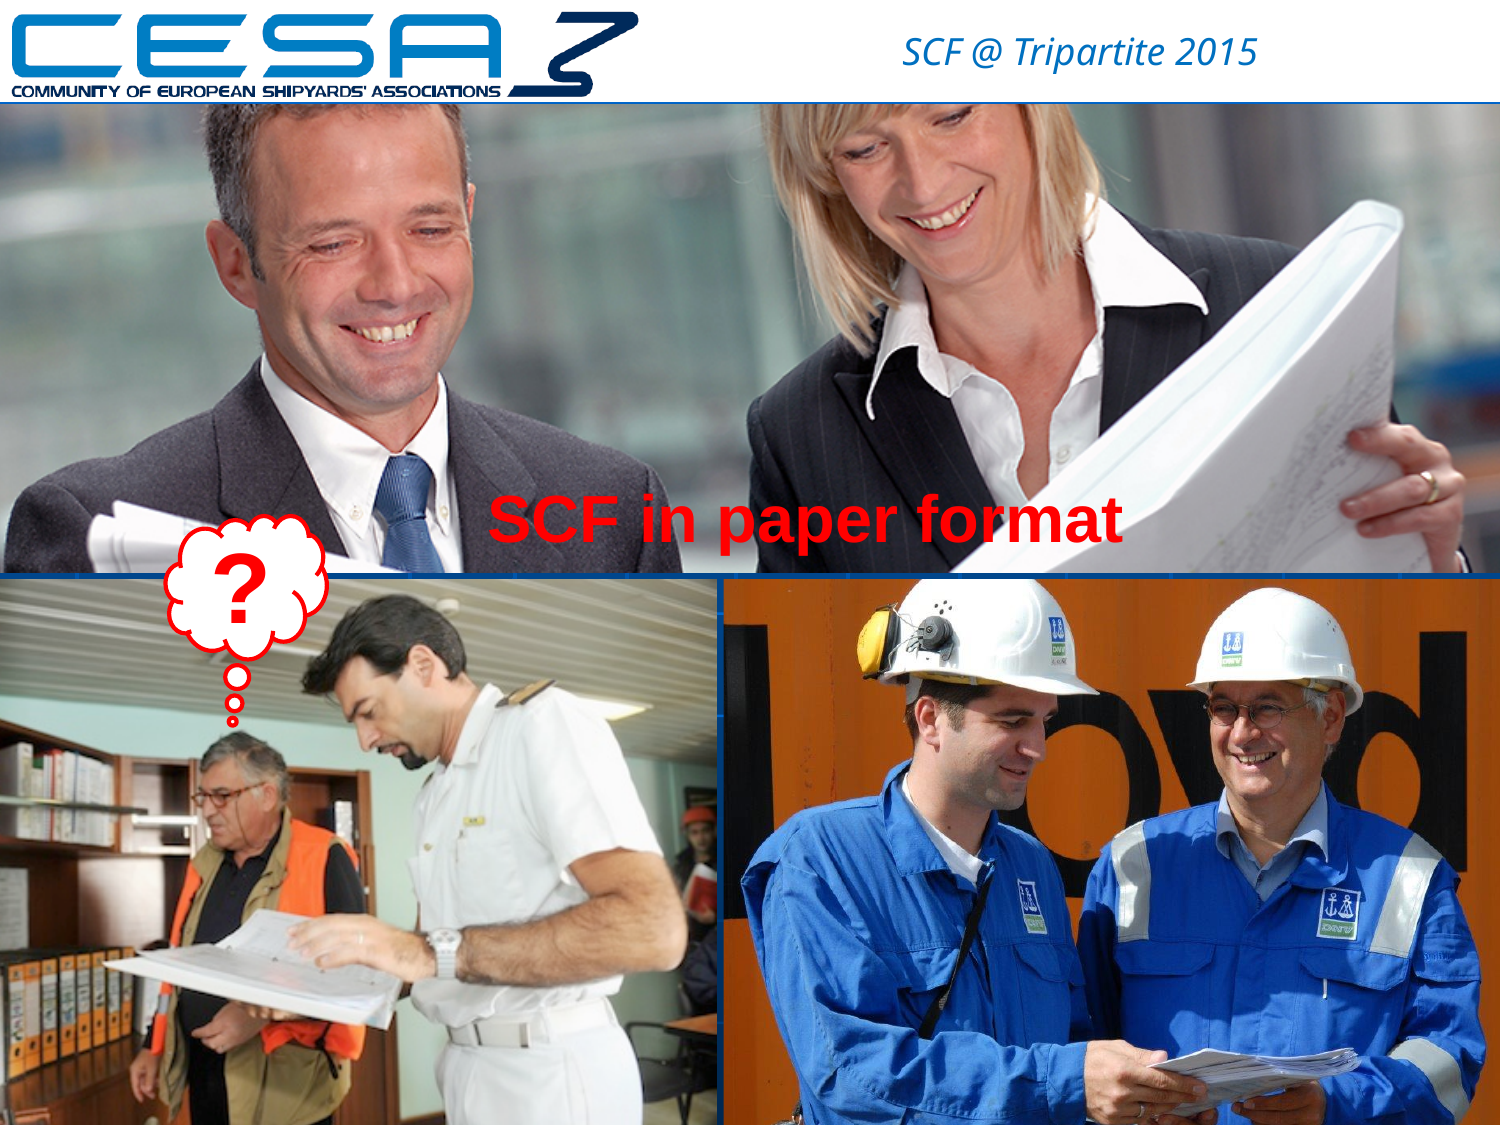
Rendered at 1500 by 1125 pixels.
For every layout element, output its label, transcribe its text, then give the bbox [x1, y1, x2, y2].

picture [0, 579, 718, 1125]
picture [723, 579, 1500, 1125]
picture [0, 103, 1500, 574]
picture [0, 0, 649, 102]
text_box SCF @ Tripartite 2015 [671, 20, 1500, 81]
